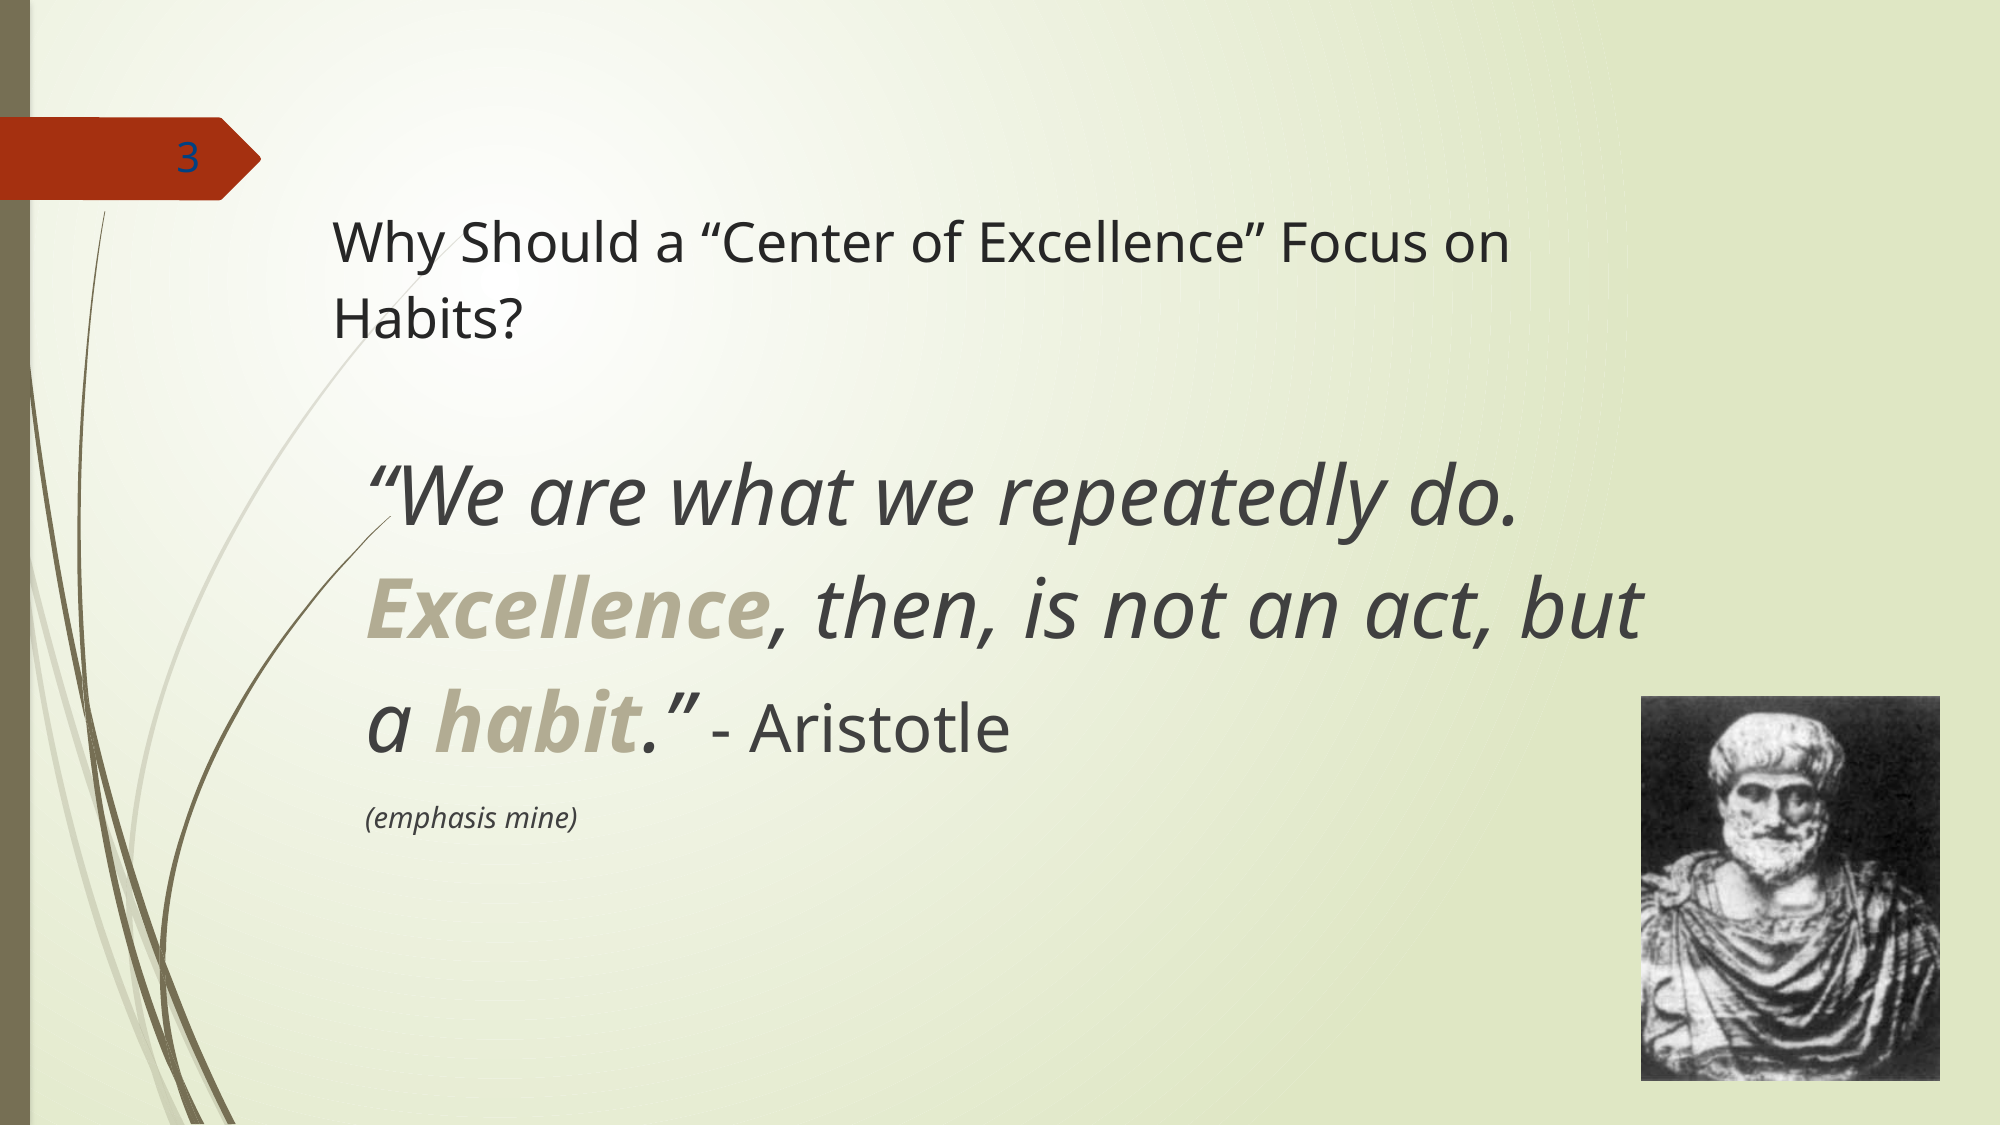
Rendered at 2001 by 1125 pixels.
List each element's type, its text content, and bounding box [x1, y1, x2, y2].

list “We are what we repeatedly do. Excellence, then, is not an act, but a habit.” - Aristotle (emphasis mine) [350, 428, 1675, 964]
slide_number 3 [87, 129, 216, 190]
picture [1641, 696, 1940, 1082]
title Why Should a “Center of Excellence” Focus on Habits? [317, 196, 1642, 365]
